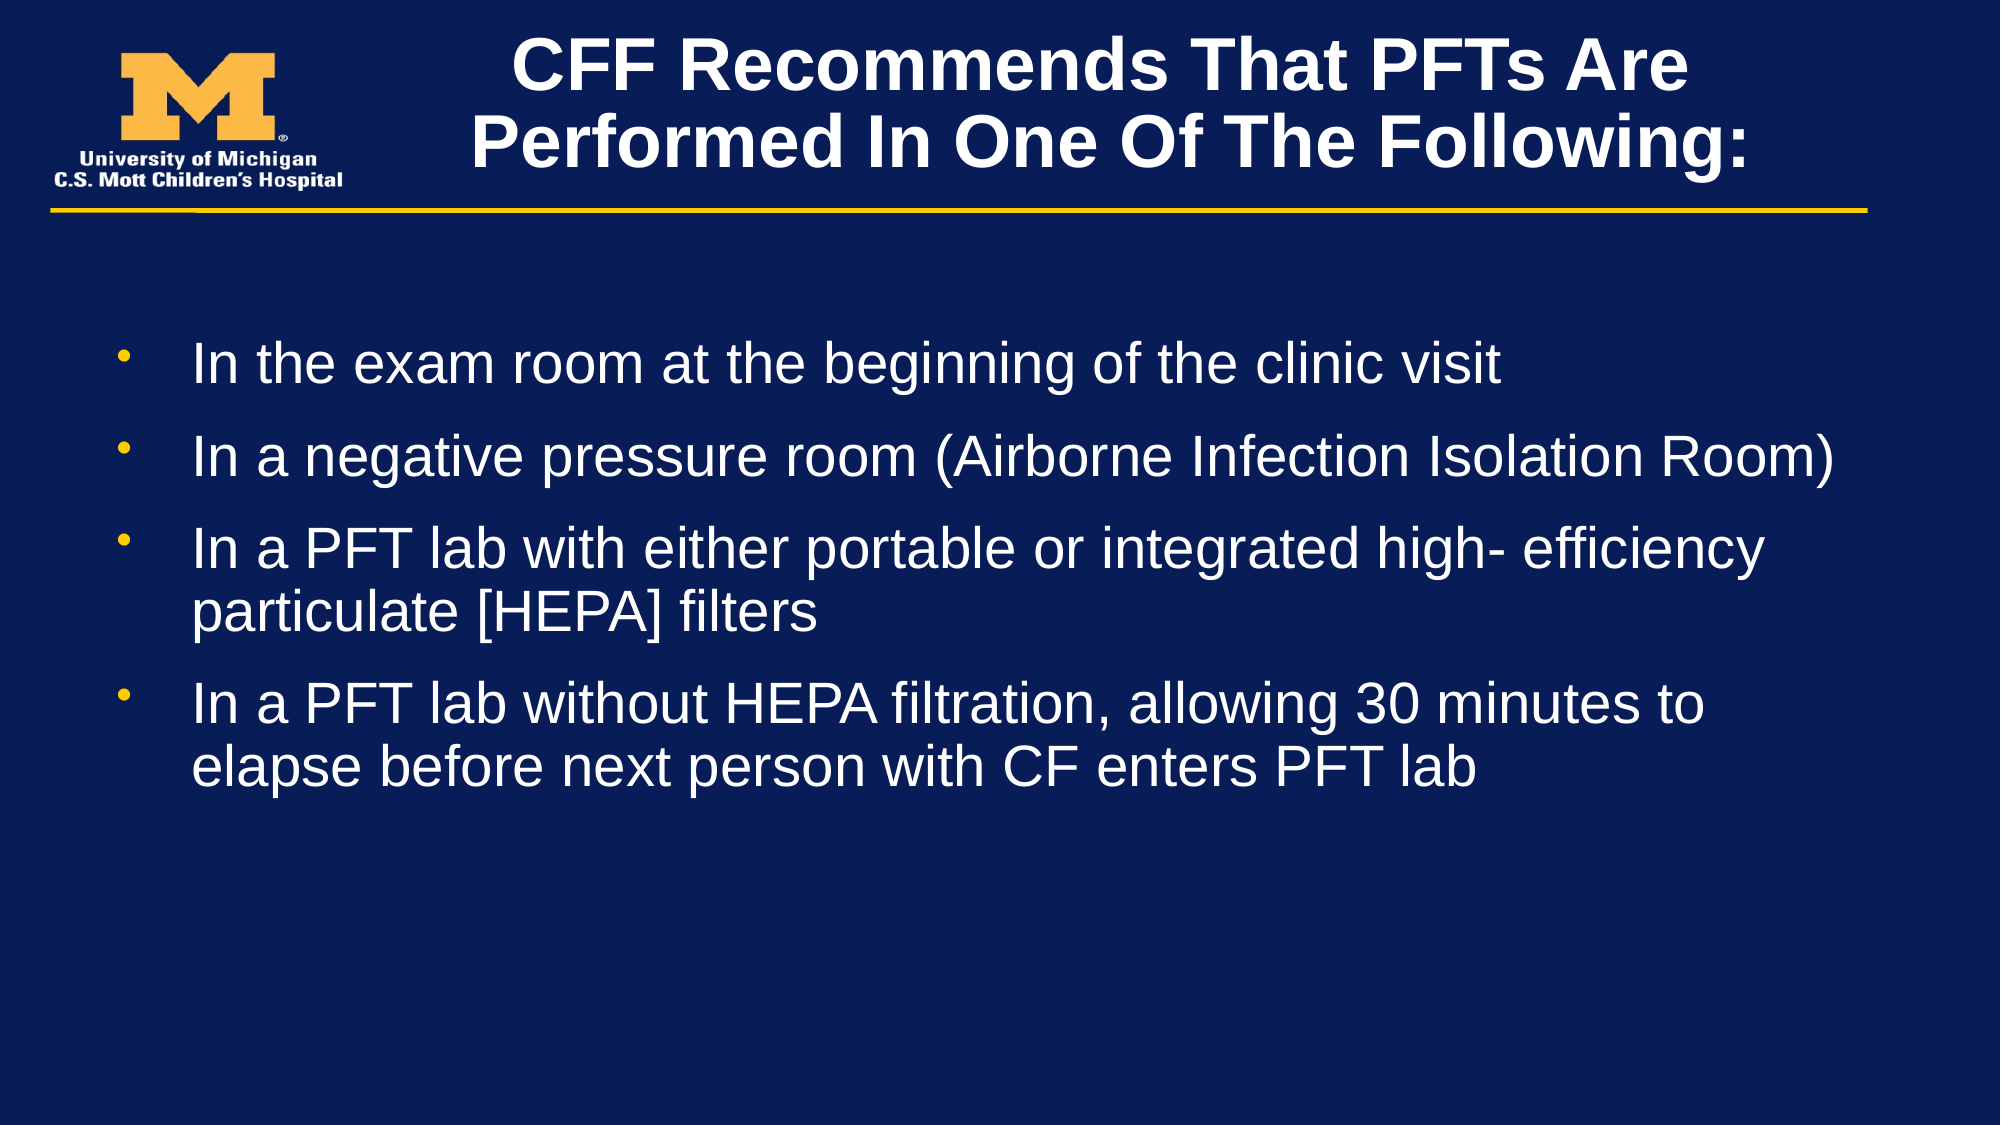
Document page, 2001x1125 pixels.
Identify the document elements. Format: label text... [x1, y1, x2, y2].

title CFF Recommends That PFTs Are Performed In One Of The Following: [334, 97, 1889, 191]
picture [47, 48, 349, 194]
list In the exam room at the beginning of the clinic visit In a negative pressure room (Airborne Infection Isolation Room) In a PFT lab with either portable or integrated high- efficiency particulate [HEPA] filters In a PFT lab without HEPA filtration, allowing 30 minutes to elapse before next person with CF enters PFT lab [100, 325, 1875, 912]
